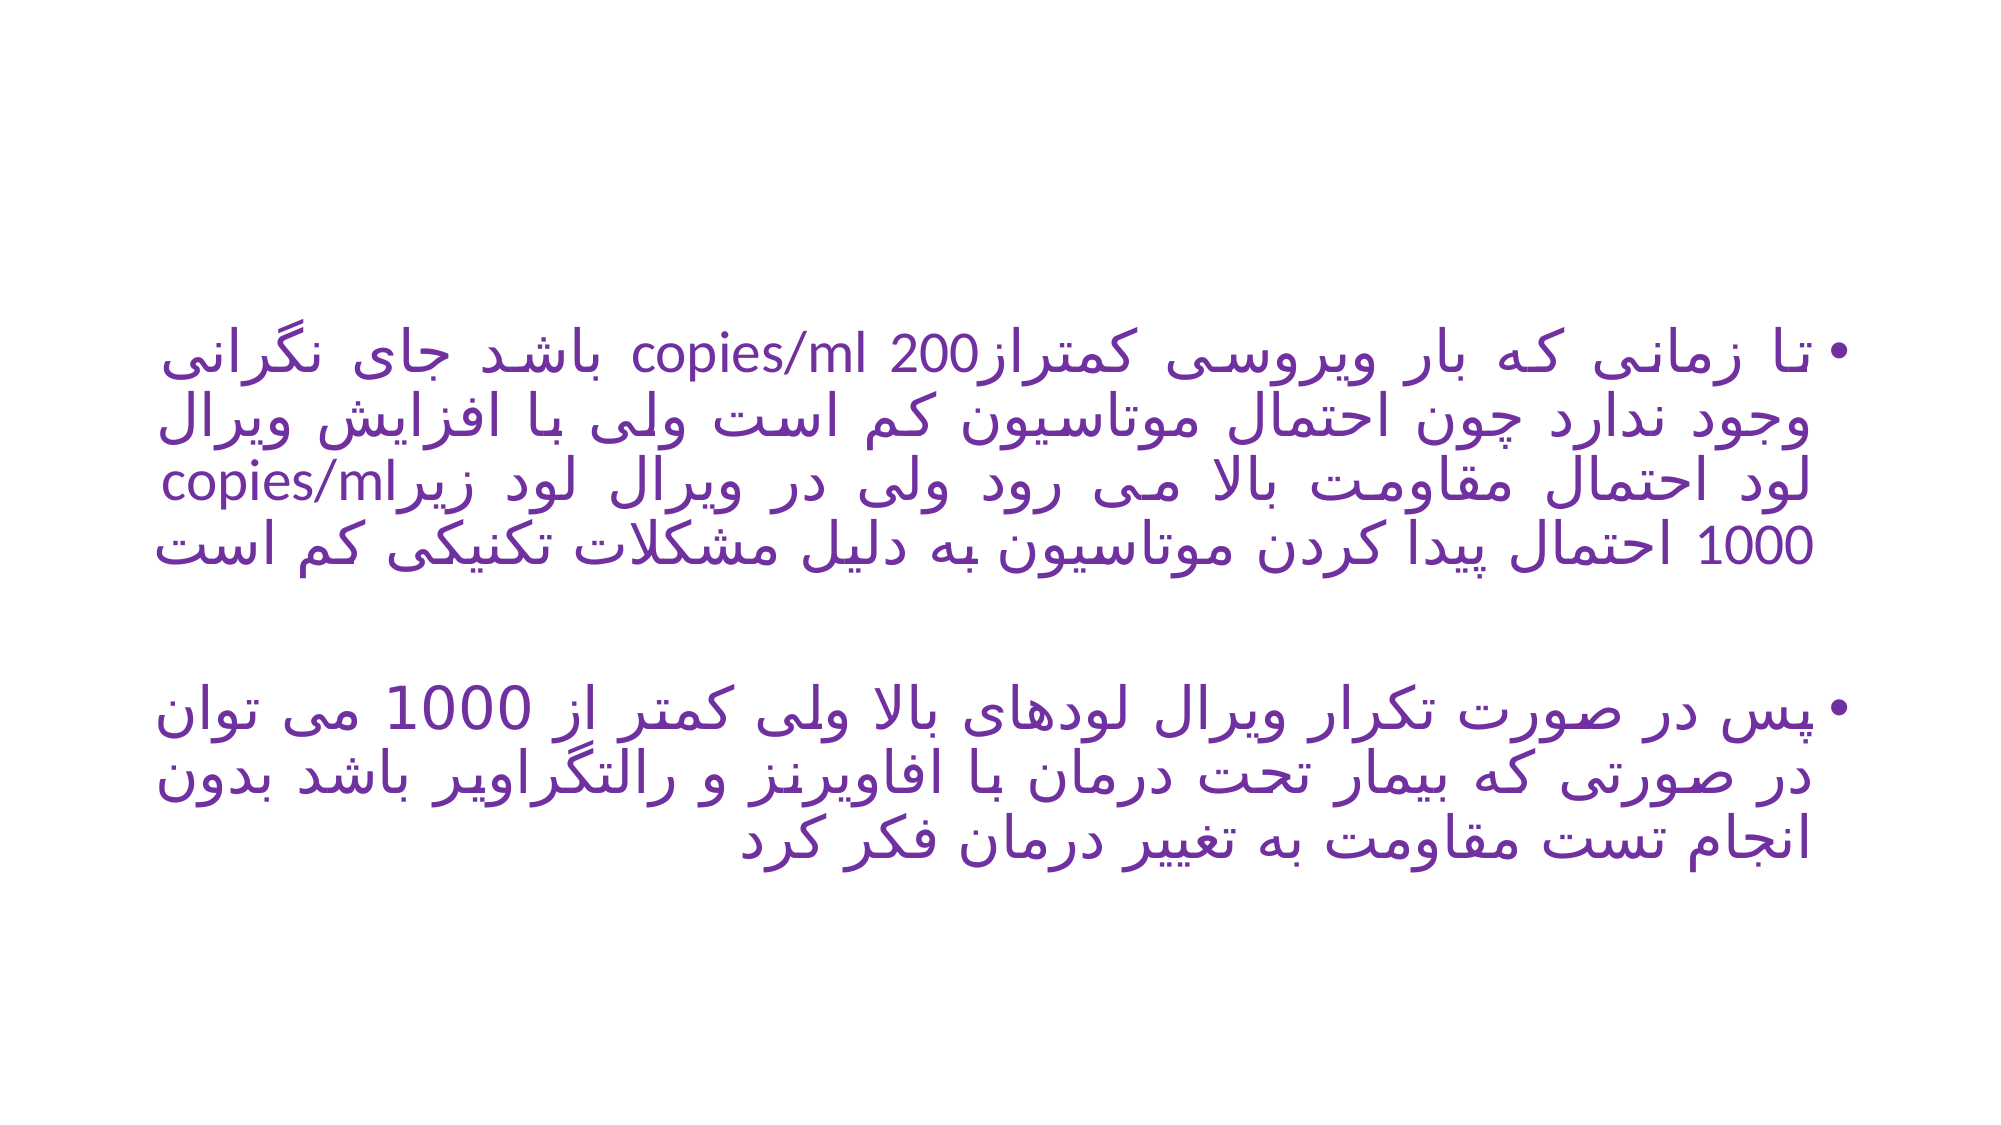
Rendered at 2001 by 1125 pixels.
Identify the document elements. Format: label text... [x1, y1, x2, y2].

list تا زمانی که بار ویروسی کمترازcopies/ml 200 باشد جای نگرانی وجود ندارد چون احتمال موتاسیون کم است ولی با افزایش ویرال لود احتمال مقاومت بالا می رود ولی در ویرال لود زیرcopies/ml 1000 احتمال پیدا کردن موتاسیون به دلیل مشکلات تکنیکی کم است پس در صورت تکرار ویرال لودهای بالا ولی کمتر از 1000 می توان در صورتی که بیمار تحت درمان با افاویرنز و رالتگراویر باشد بدون انجام تست مقاومت به تغییر درمان فکر کرد [137, 233, 1863, 947]
